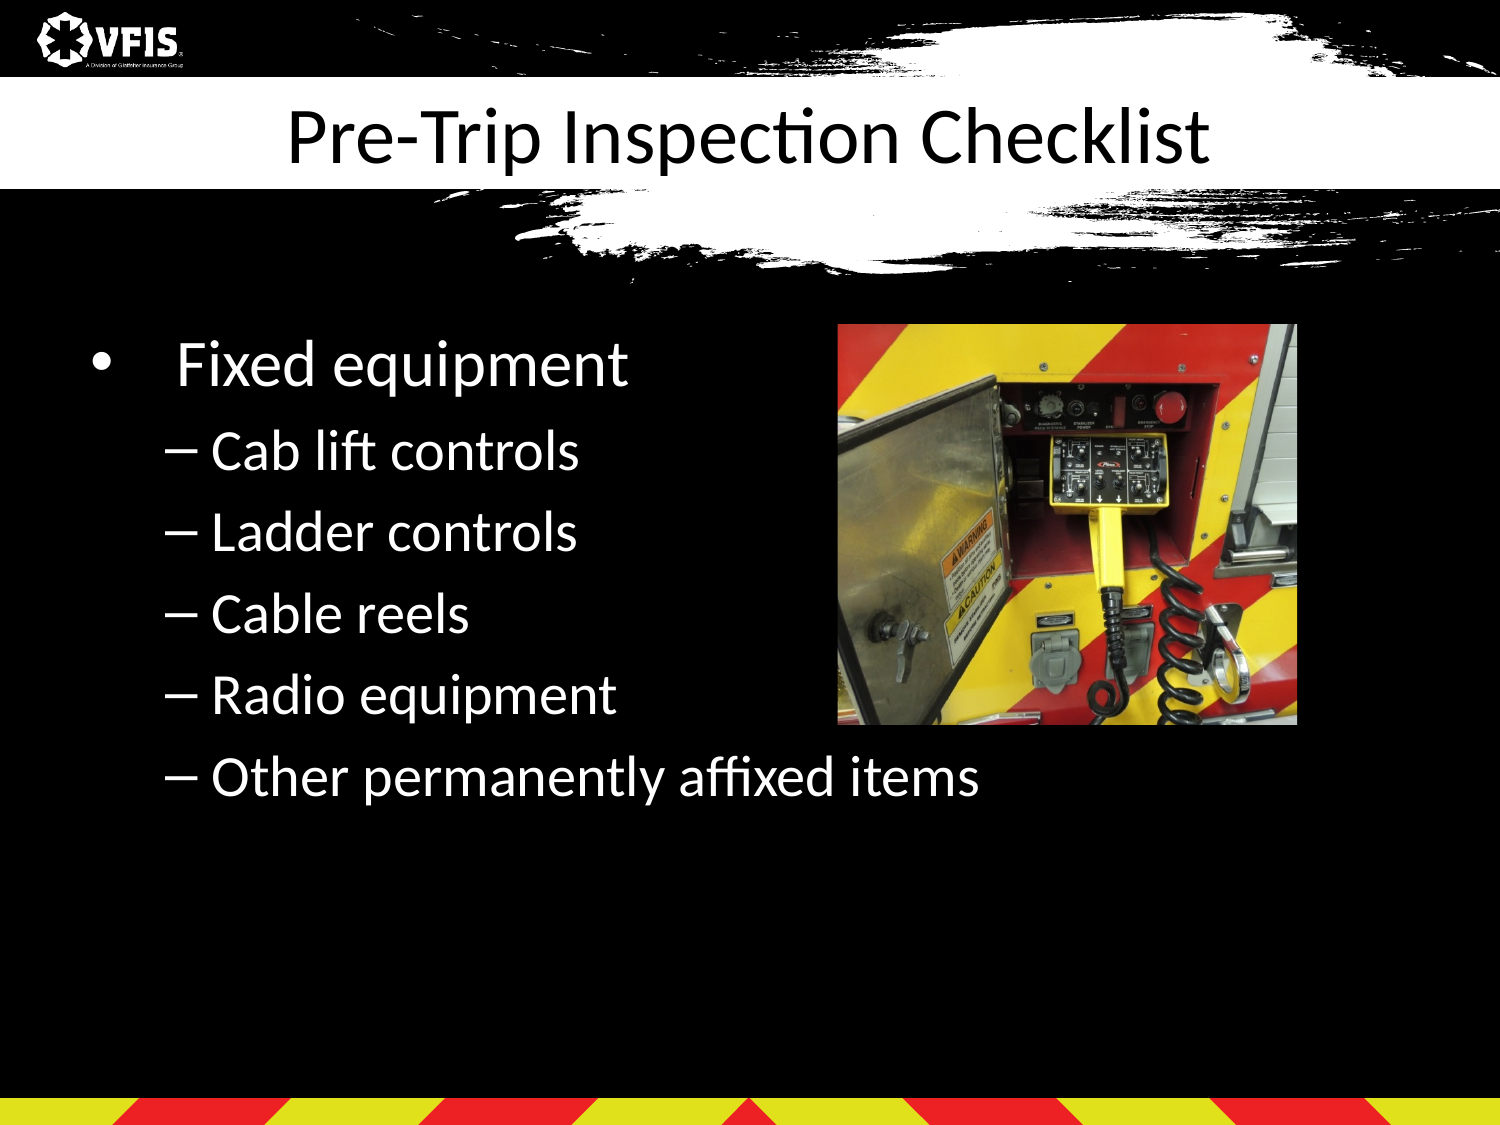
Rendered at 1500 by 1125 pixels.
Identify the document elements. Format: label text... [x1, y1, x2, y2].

title Pre-Trip Inspection Checklist [75, 75, 1425, 188]
list Fixed equipment Cab lift controls Ladder controls Cable reels Radio equipment Other permanently affixed items [75, 312, 1425, 1005]
picture [0, 0, 1500, 1125]
